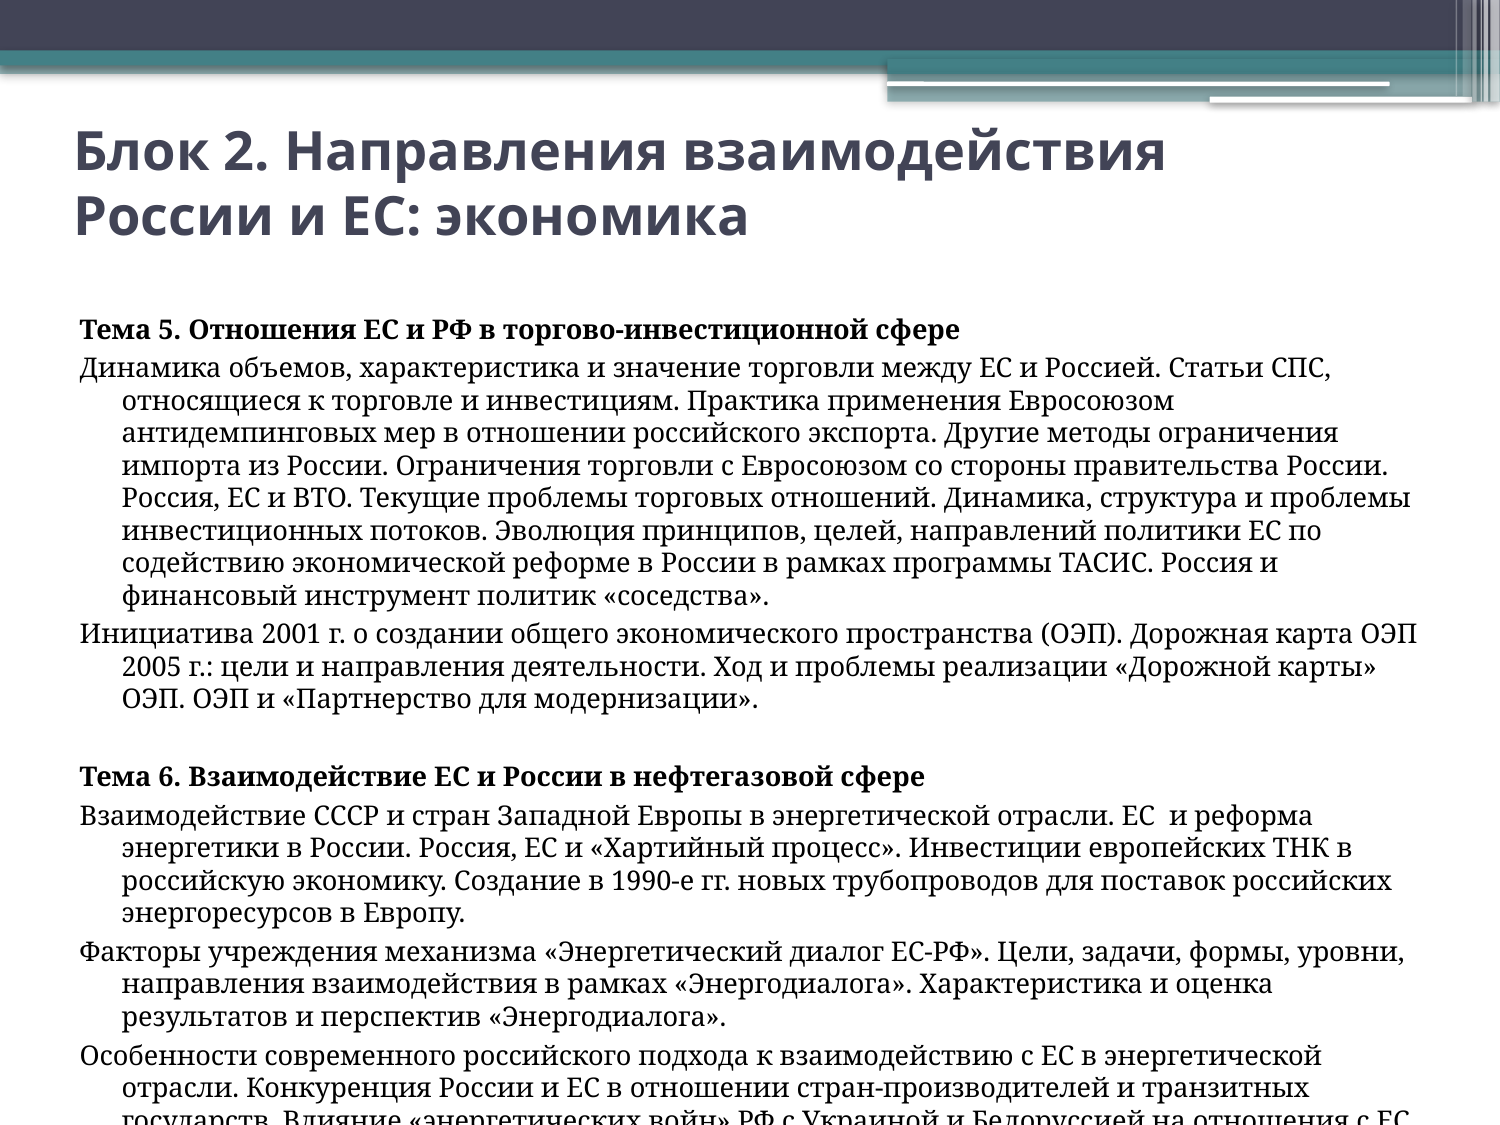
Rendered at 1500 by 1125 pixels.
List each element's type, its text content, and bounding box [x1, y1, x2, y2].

list Тема 5. Отношения ЕС и РФ в торгово-инвестиционной сфере Динамика объемов, характеристика и значение торговли между ЕС и Россией. Статьи СПС, относящиеся к торговле и инвестициям. Практика применения Евросоюзом антидемпинговых мер в отношении российского экспорта. Другие методы ограничения импорта из России. Ограничения торговли с Евросоюзом со стороны правительства России. Россия, ЕС и ВТО. Текущие проблемы торговых отношений. Динамика, структура и проблемы инвестиционных потоков. Эволюция принципов, целей, направлений политики ЕС по содействию экономической реформе в России в рамках программы ТАСИС. Россия и финансовый инструмент политик «соседства». Инициатива 2001 г. о создании общего экономического пространства (ОЭП). Дорожная карта ОЭП 2005 г.: цели и направления деятельности. Ход и проблемы реализации «Дорожной карты» ОЭП. ОЭП и «Партнерство для модернизации». Тема 6. Взаимодействие ЕС и России в нефтегазовой сфере Взаимодействие СССР и стран Западной Европы в энергетической отрасли. ЕС и реформа энергетики в России. Россия, ЕС и «Хартийный процесс». Инвестиции европейских ТНК в российскую экономику. Создание в 1990-е гг. новых трубопроводов для поставок российских энергоресурсов в Европу. Факторы учреждения механизма «Энергетический диалог ЕС-РФ». Цели, задачи, формы, уровни, направления взаимодействия в рамках «Энергодиалога». Характеристика и оценка результатов и перспектив «Энергодиалога». Особенности современного российского подхода к взаимодействию с ЕС в энергетической отрасли. Конкуренция России и ЕС в отношении стран-производителей и транзитных государств. Влияние «энергетических войн» РФ с Украиной и Белоруссией на отношения с ЕС. [46, 304, 1442, 1012]
title Блок 2. Направления взаимодействия России и ЕС: экономика [58, 93, 1442, 270]
